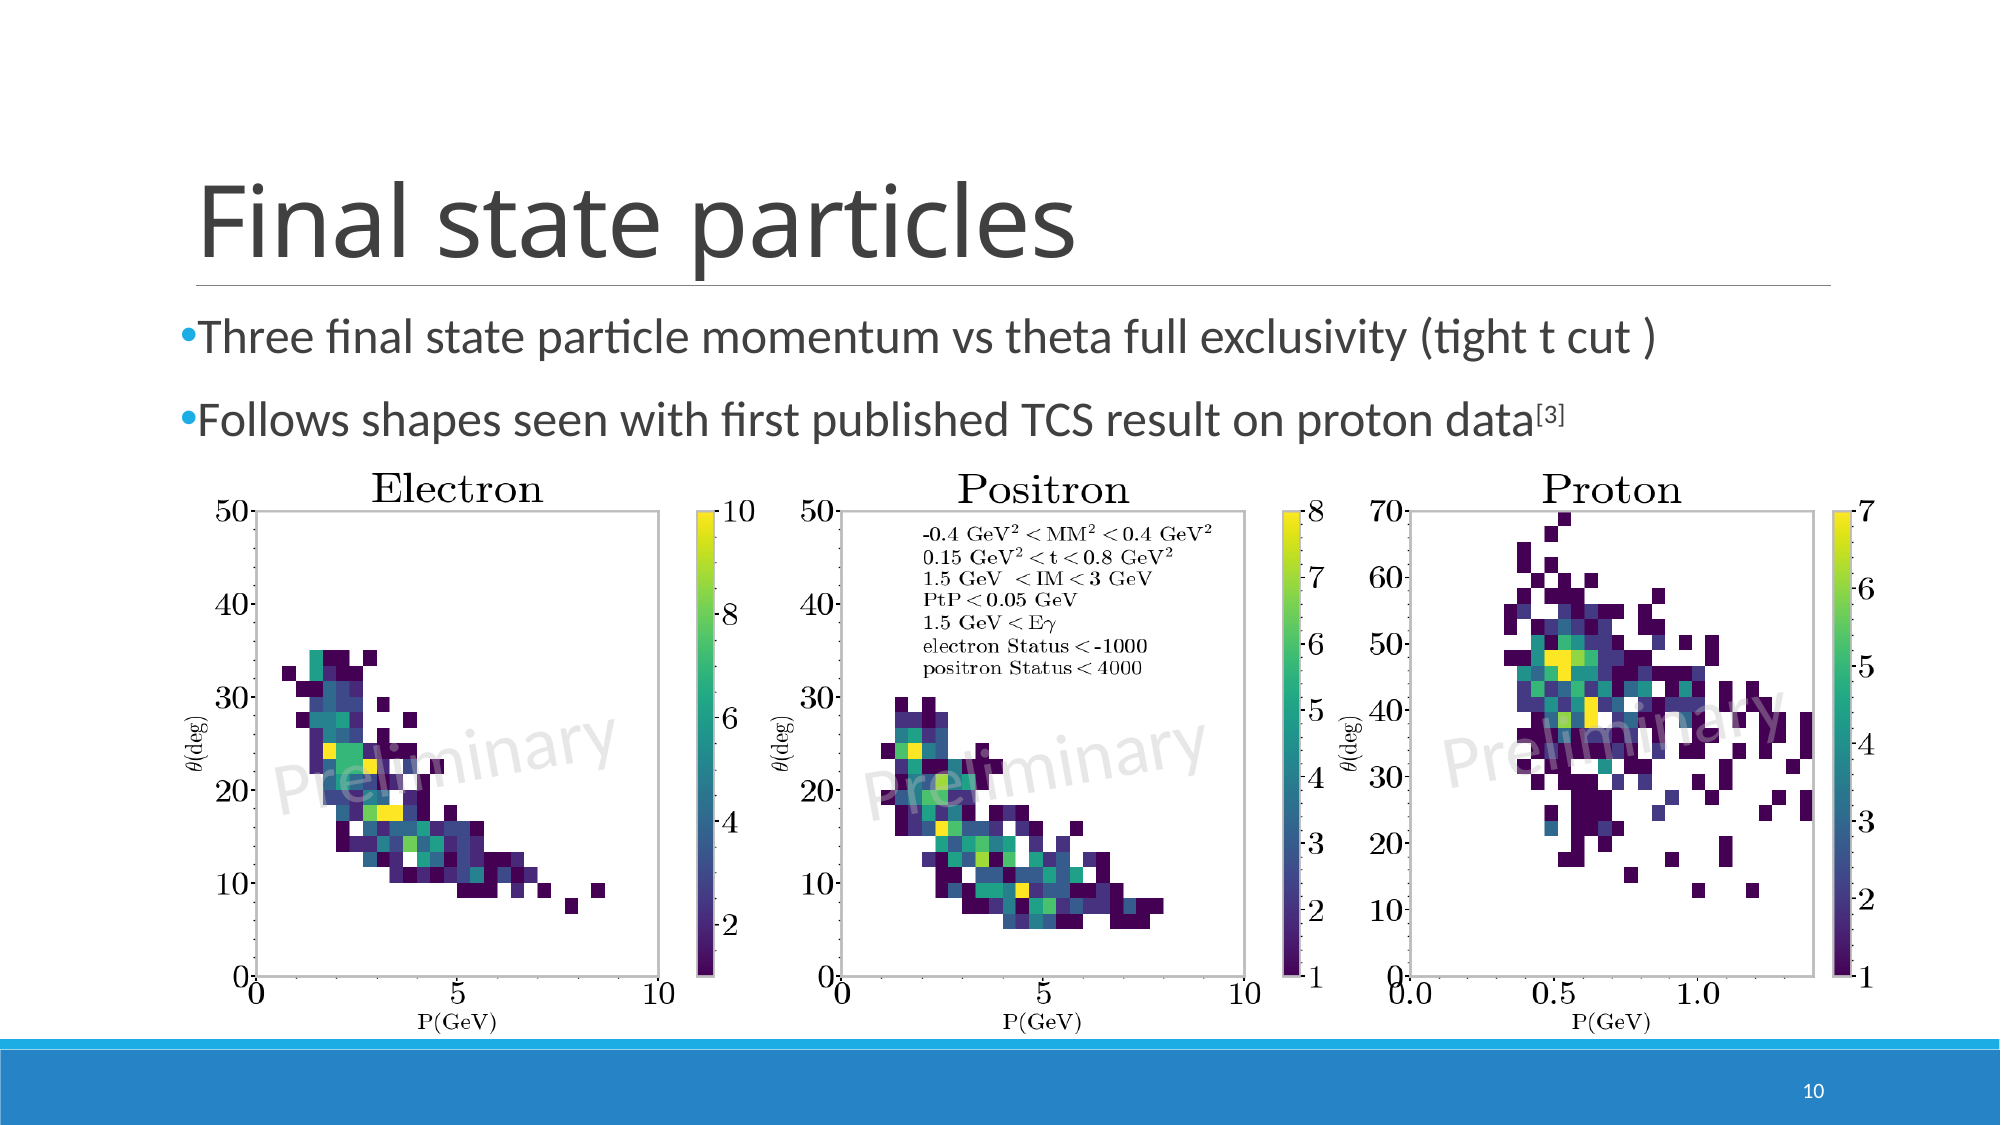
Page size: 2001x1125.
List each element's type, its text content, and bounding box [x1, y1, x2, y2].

picture [179, 469, 1882, 1040]
title Final state particles [180, 47, 1830, 285]
slide_number 10 [1624, 1059, 1840, 1120]
